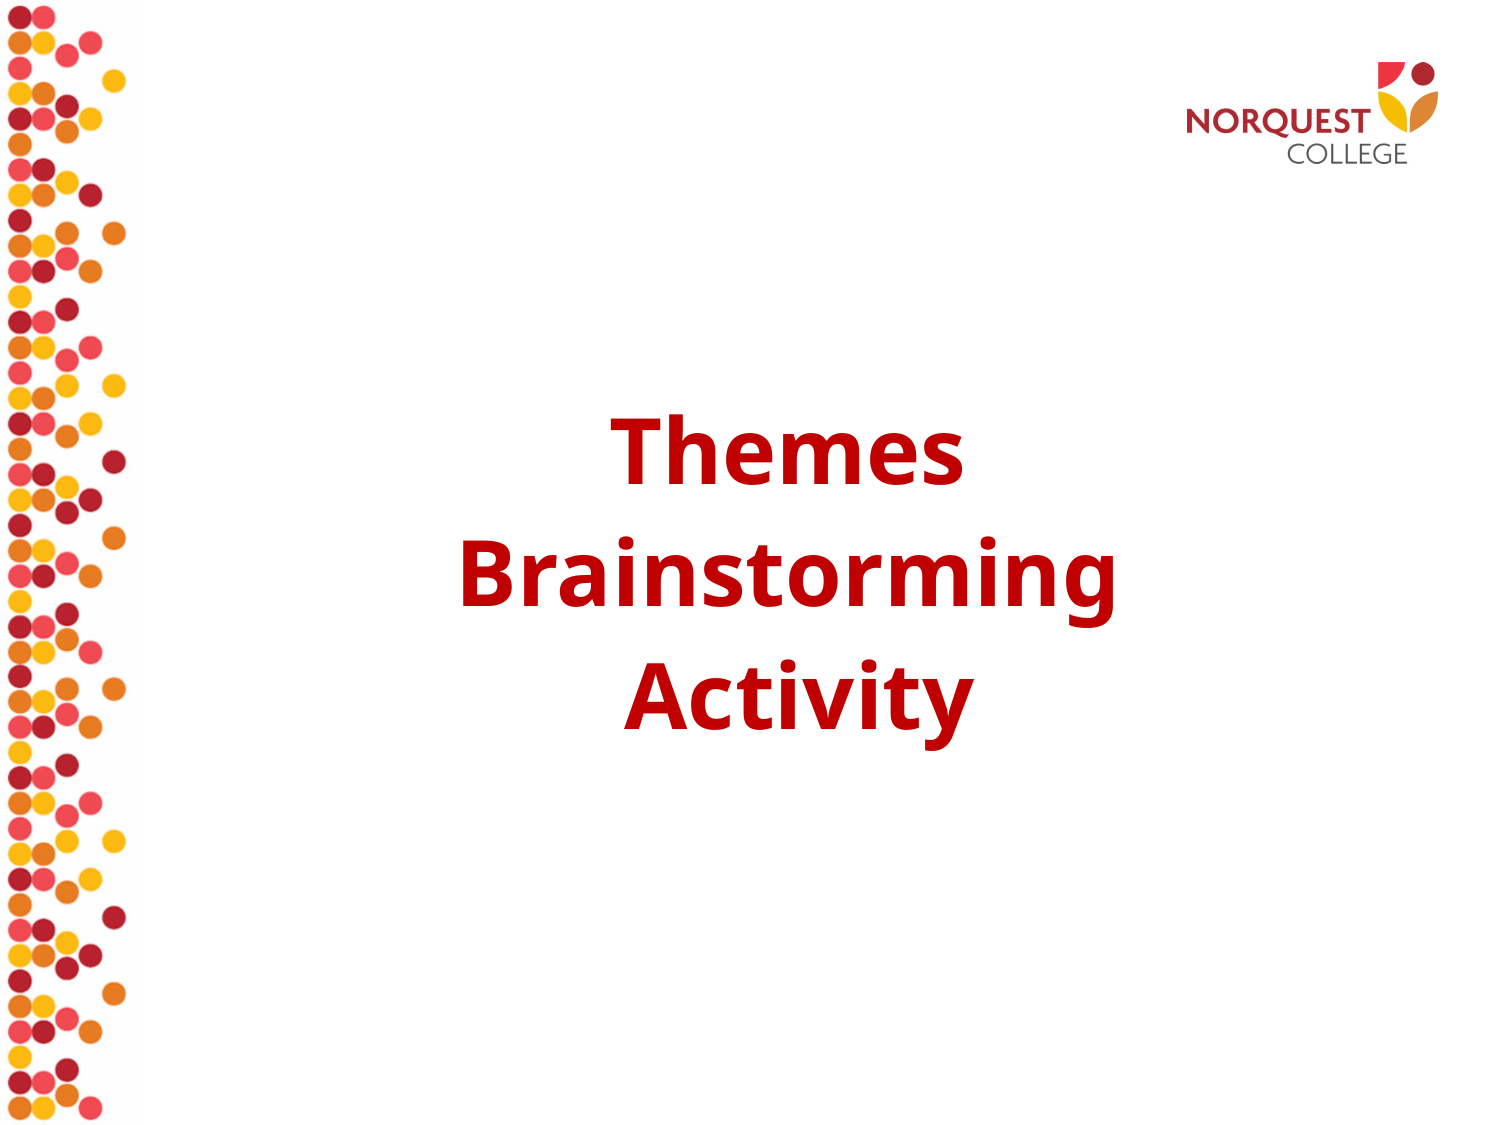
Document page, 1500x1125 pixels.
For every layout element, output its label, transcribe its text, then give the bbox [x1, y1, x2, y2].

list Themes Brainstorming Activity [174, 262, 1425, 1005]
picture [1, 1, 141, 1124]
picture [1187, 62, 1438, 164]
